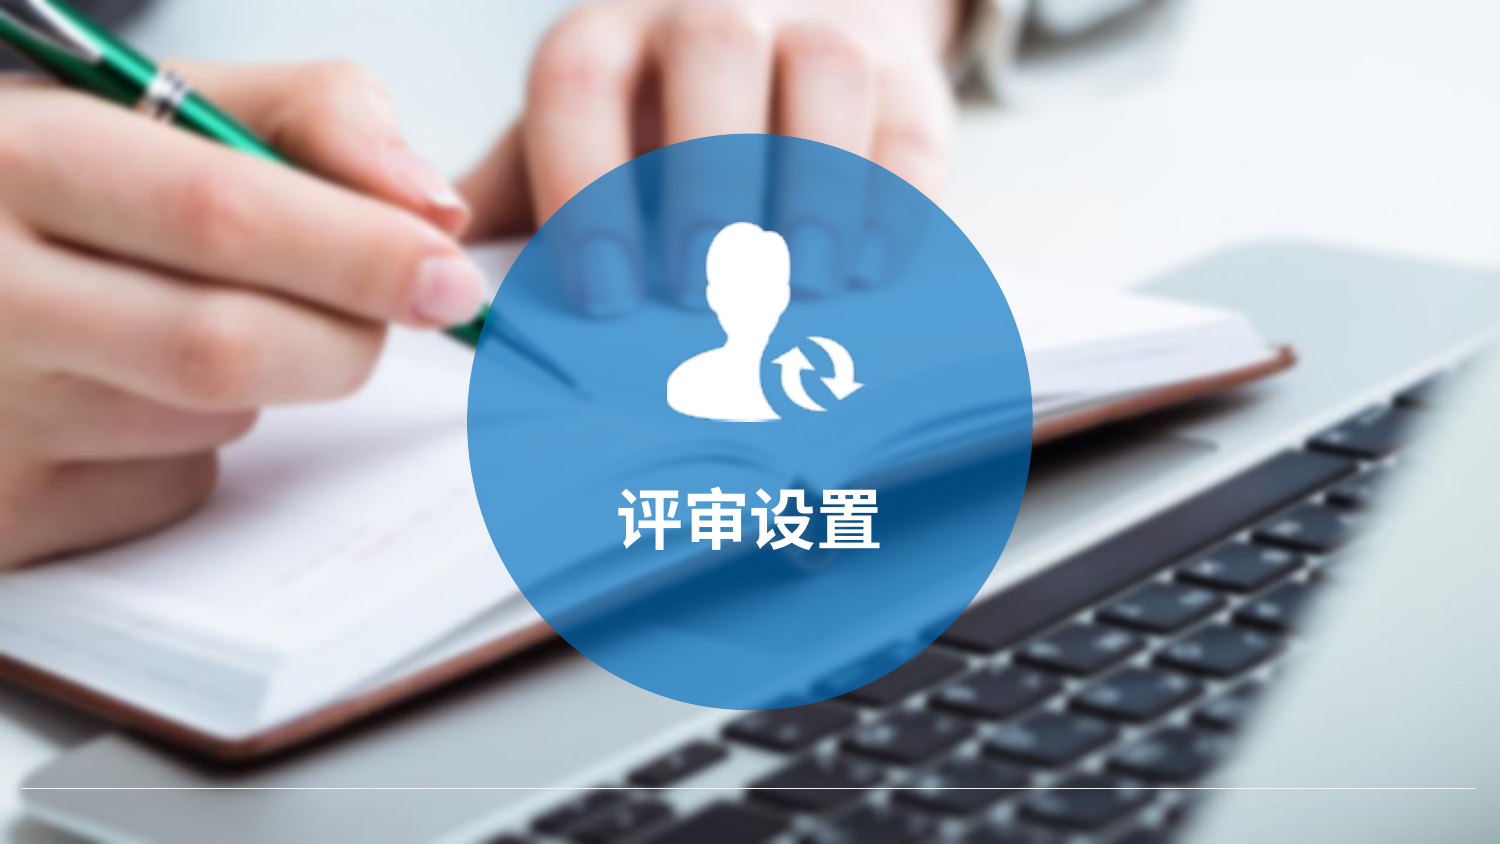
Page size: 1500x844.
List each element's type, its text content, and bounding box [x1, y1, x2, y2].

picture [0, 0, 1500, 844]
text_box [467, 133, 1033, 436]
text_box 评审设置 [243, 436, 1257, 611]
text_box [536, 611, 964, 711]
